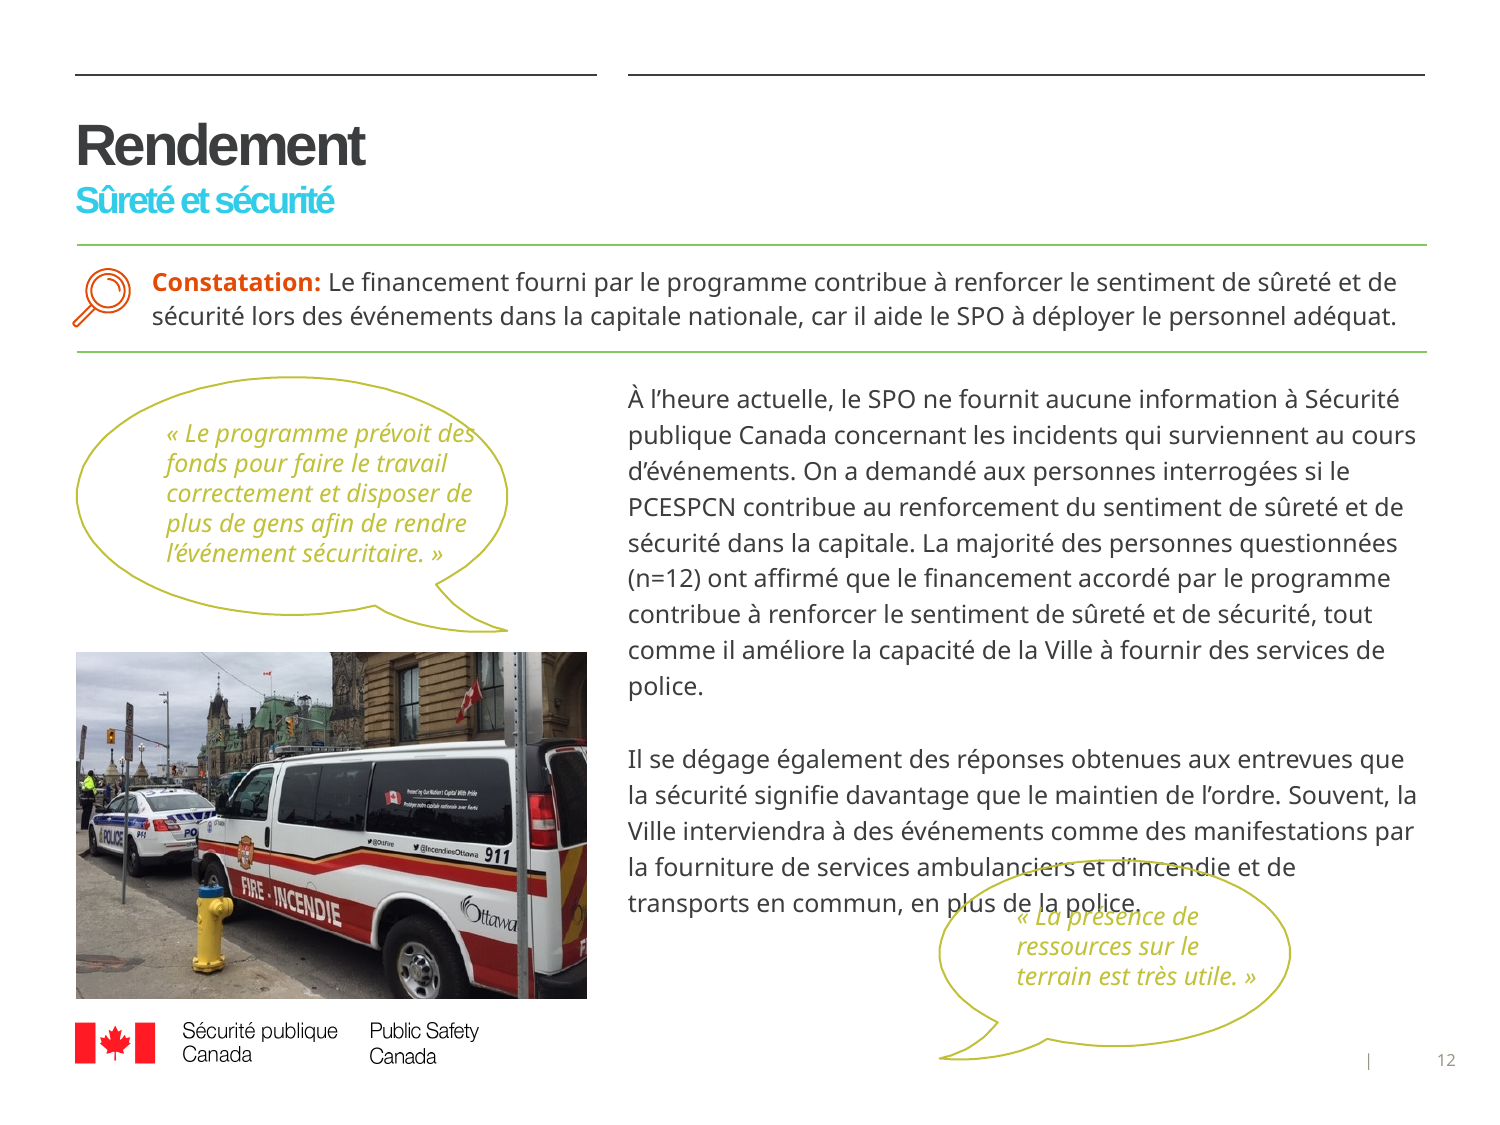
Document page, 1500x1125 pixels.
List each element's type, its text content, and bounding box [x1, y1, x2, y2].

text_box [73, 268, 130, 327]
text_box « Le programme prévoit des fonds pour faire le travail correctement et disposer de plus de gens afin de rendre l’événement sécuritaire. » [151, 410, 491, 575]
picture [75, 1020, 479, 1068]
title Rendement Sûreté et sécurité [75, 112, 597, 267]
text_box « La présence de ressources sur le terrain est très utile. » [1001, 893, 1291, 998]
picture [75, 652, 587, 1000]
list À l’heure actuelle, le SPO ne fournit aucune information à Sécurité publique Canada concernant les incidents qui surviennent au cours d’événements. On a demandé aux personnes interrogées si le PCESPCN contribue au renforcement du sentiment de sûreté et de sécurité dans la capitale. La majorité des personnes questionnées (n=12) ont affirmé que le financement accordé par le programme contribue à renforcer le sentiment de sûreté et de sécurité, tout comme il améliore la capacité de la Ville à fournir des services de police. Il se dégage également des réponses obtenues aux entrevues que la sécurité signifie davantage que le maintien de l’ordre. Souvent, la Ville interviendra à des événements comme des manifestations par la fourniture de services ambulanciers et d’incendie et de transports en commun, en plus de la police. [627, 377, 1425, 1125]
table_header Constatation: Le financement fourni par le programme contribue à renforcer le sentiment de sûreté et de sécurité lors des événements dans la capitale nationale, car il aide le SPO à déployer le personnel adéquat. [77, 246, 1427, 351]
